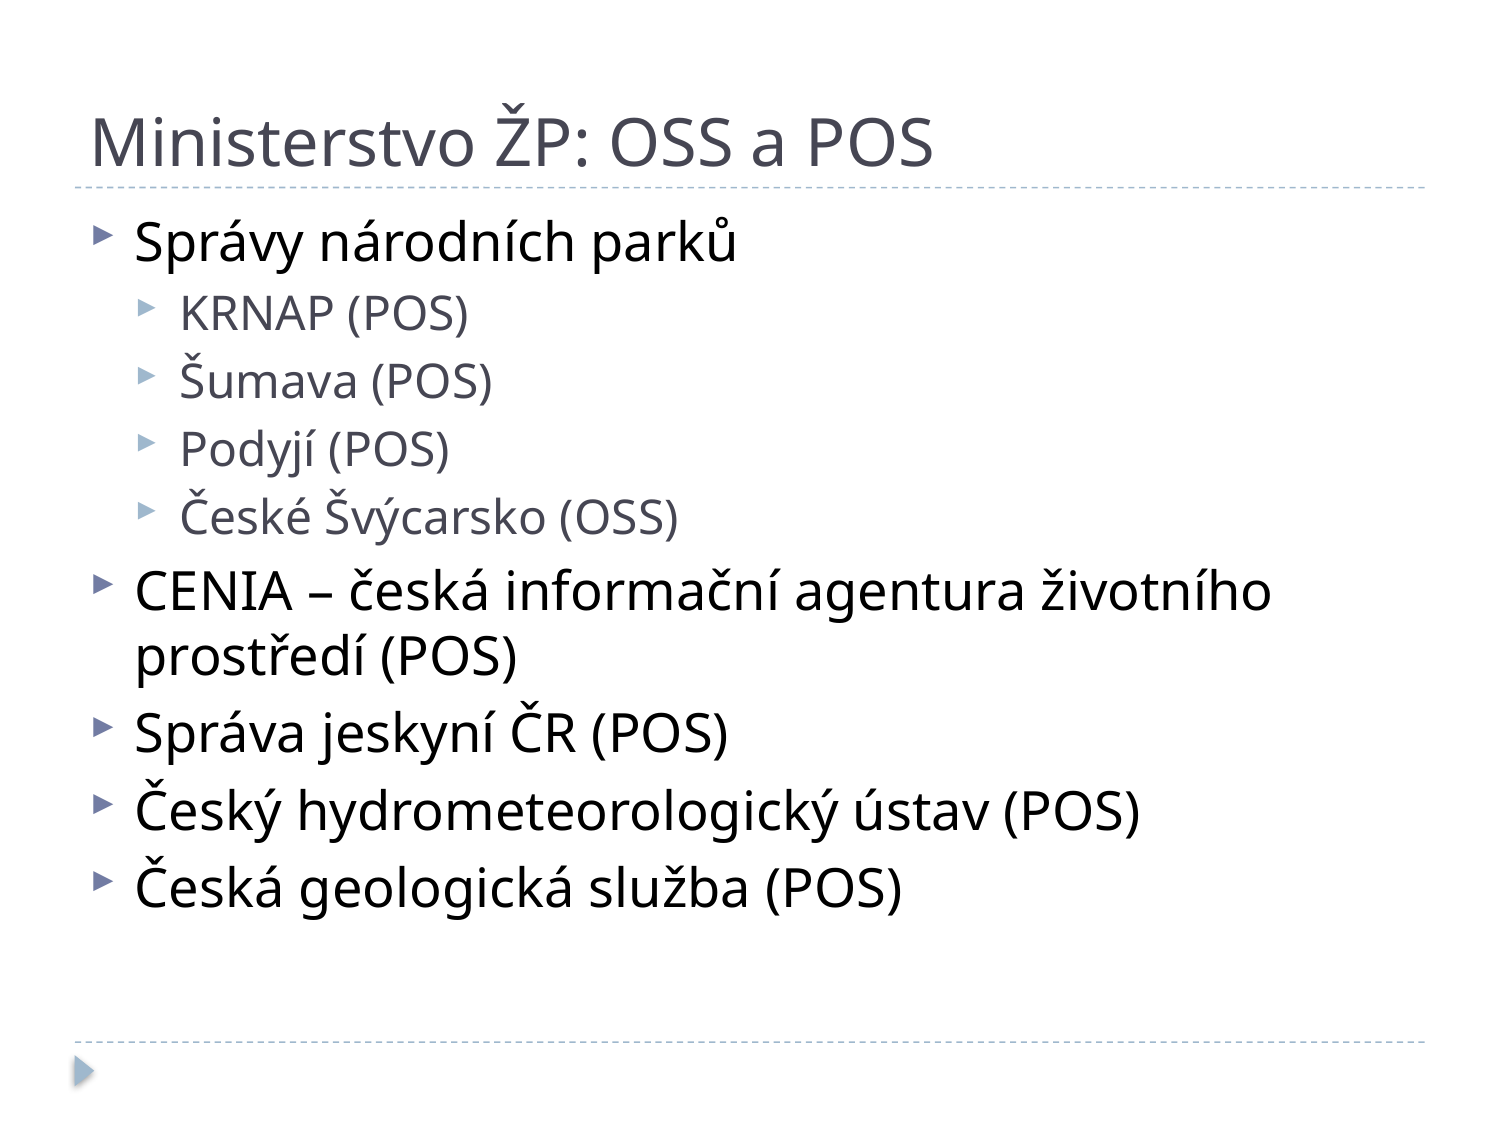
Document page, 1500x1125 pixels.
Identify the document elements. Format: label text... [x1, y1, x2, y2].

list Správy národních parků KRNAP (POS) Šumava (POS) Podyjí (POS) České Švýcarsko (OSS) CENIA – česká informační agentura životního prostředí (POS) Správa jeskyní ČR (POS) Český hydrometeorologický ústav (POS) Česká geologická služba (POS) [75, 200, 1425, 1010]
title Ministerstvo ŽP: OSS a POS [75, 24, 1425, 188]
